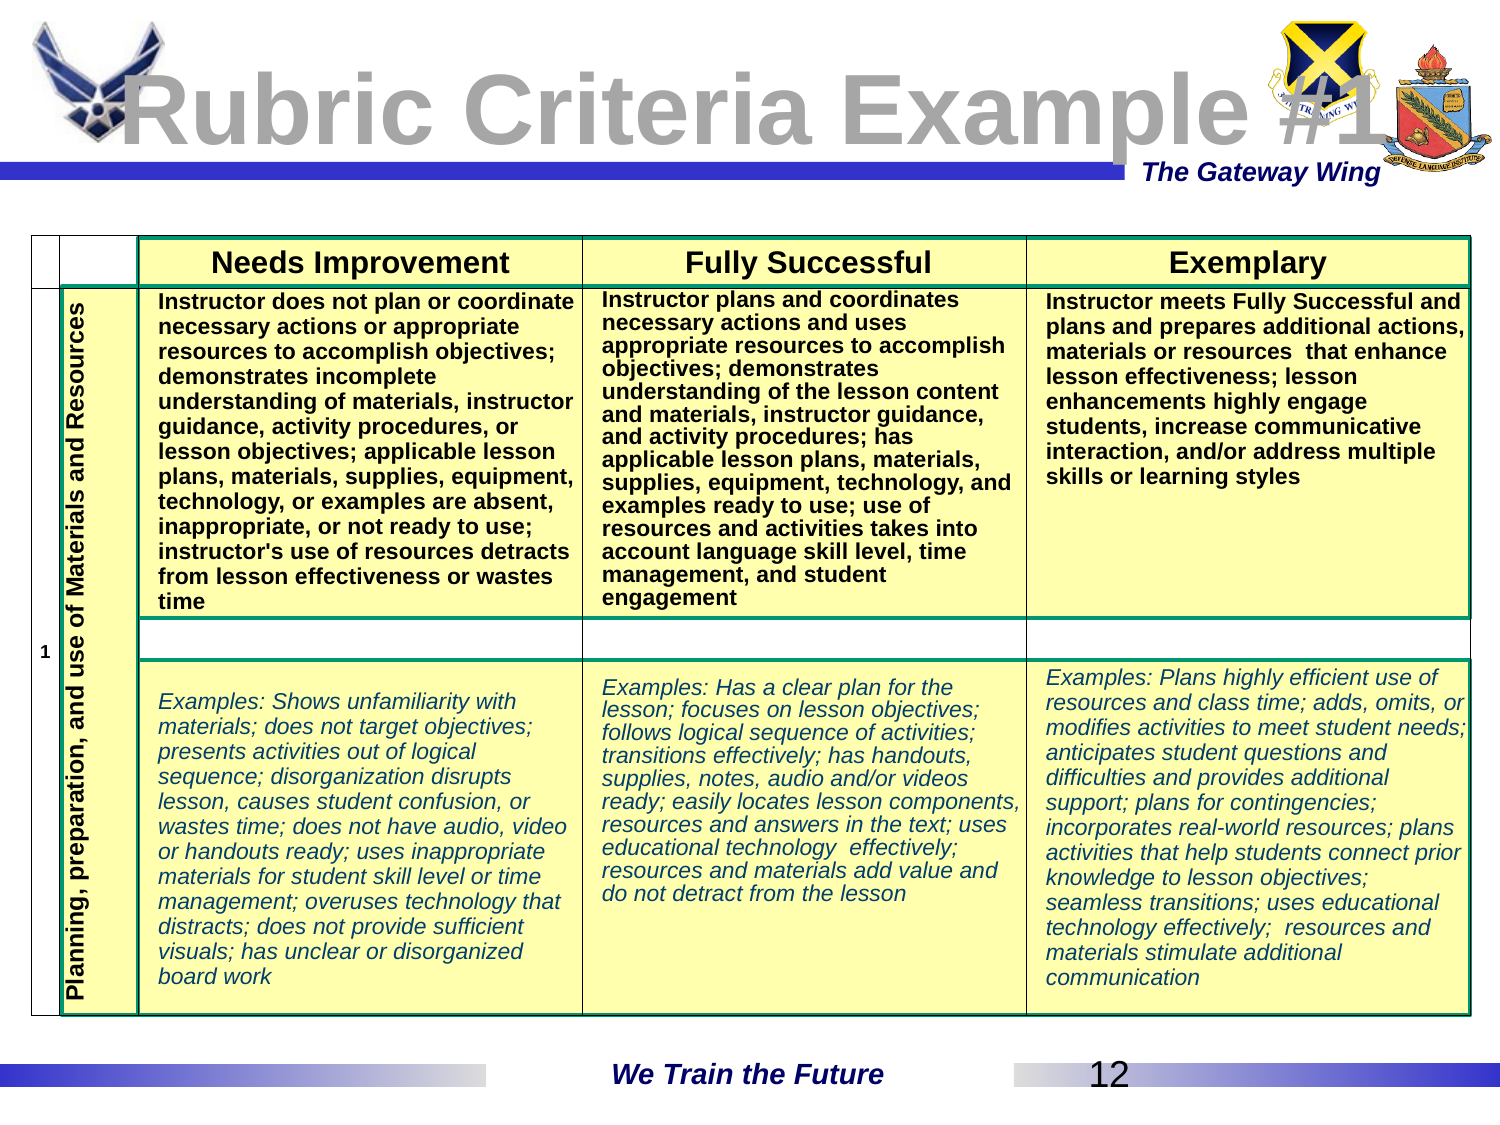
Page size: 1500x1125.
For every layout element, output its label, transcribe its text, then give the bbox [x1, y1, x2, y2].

table_cell Instructor does not plan or coordinate necessary actions or appropriate resources to accomplish objectives; demonstrates incomplete understanding of materials, instructor guidance, activity procedures, or lesson objectives; applicable lesson plans, materials, supplies, equipment, technology, or examples are absent, inappropriate, or not ready to use; instructor's use of resources detracts from lesson effectiveness or wastes time Examples: Shows unfamiliarity with materials; does not target objectives; presents activities out of logical sequence; disorganization disrupts lesson, causes student confusion, or wastes time; does not have audio, video or handouts ready; uses inappropriate materials for student skill level or time management; overuses technology that distracts; does not provide sufficient visuals; has unclear or disorganized board work [139, 289, 582, 1015]
picture [1268, 21, 1380, 36]
table_header Needs Improvement [139, 236, 582, 288]
picture [32, 21, 165, 143]
table_header Exemplary [1027, 236, 1470, 288]
table_cell Instructor plans and coordinates necessary actions and uses appropriate resources to accomplish objectives; demonstrates understanding of the lesson content and materials, instructor guidance, and activity procedures; has applicable lesson plans, materials, supplies, equipment, technology, and examples ready to use; use of resources and activities takes into account language skill level, time management, and student engagement Examples: Has a clear plan for the lesson; focuses on lesson objectives; follows logical sequence of activities; transitions effectively; has handouts, supplies, notes, audio and/or videos ready; easily locates lesson components, resources and answers in the text; uses educational technology effectively; resources and materials add value and do not detract from the lesson [583, 289, 1026, 1015]
table_header [60, 236, 138, 288]
table_cell 1 [32, 289, 59, 1015]
picture [1410, 43, 1492, 172]
table_cell Instructor meets Fully Successful and plans and prepares additional actions, materials or resources that enhance lesson effectiveness; lesson enhancements highly engage students, increase communicative interaction, and/or address multiple skills or learning styles Examples: Plans highly efficient use of resources and class time; adds, omits, or modifies activities to meet student needs; anticipates student questions and difficulties and provides additional support; plans for contingencies; incorporates real-world resources; plans activities that help students connect prior knowledge to lesson objectives; seamless transitions; uses educational technology effectively; resources and materials stimulate additional communication [1027, 289, 1470, 1015]
table_header Fully Successful [583, 236, 1026, 288]
table_cell Planning, preparation, and use of Materials and Resources [60, 289, 138, 1015]
table_header [32, 236, 59, 288]
text_box Rubric Criteria Example #1 [99, 36, 1410, 172]
slide_number 12 [1074, 1042, 1425, 1103]
